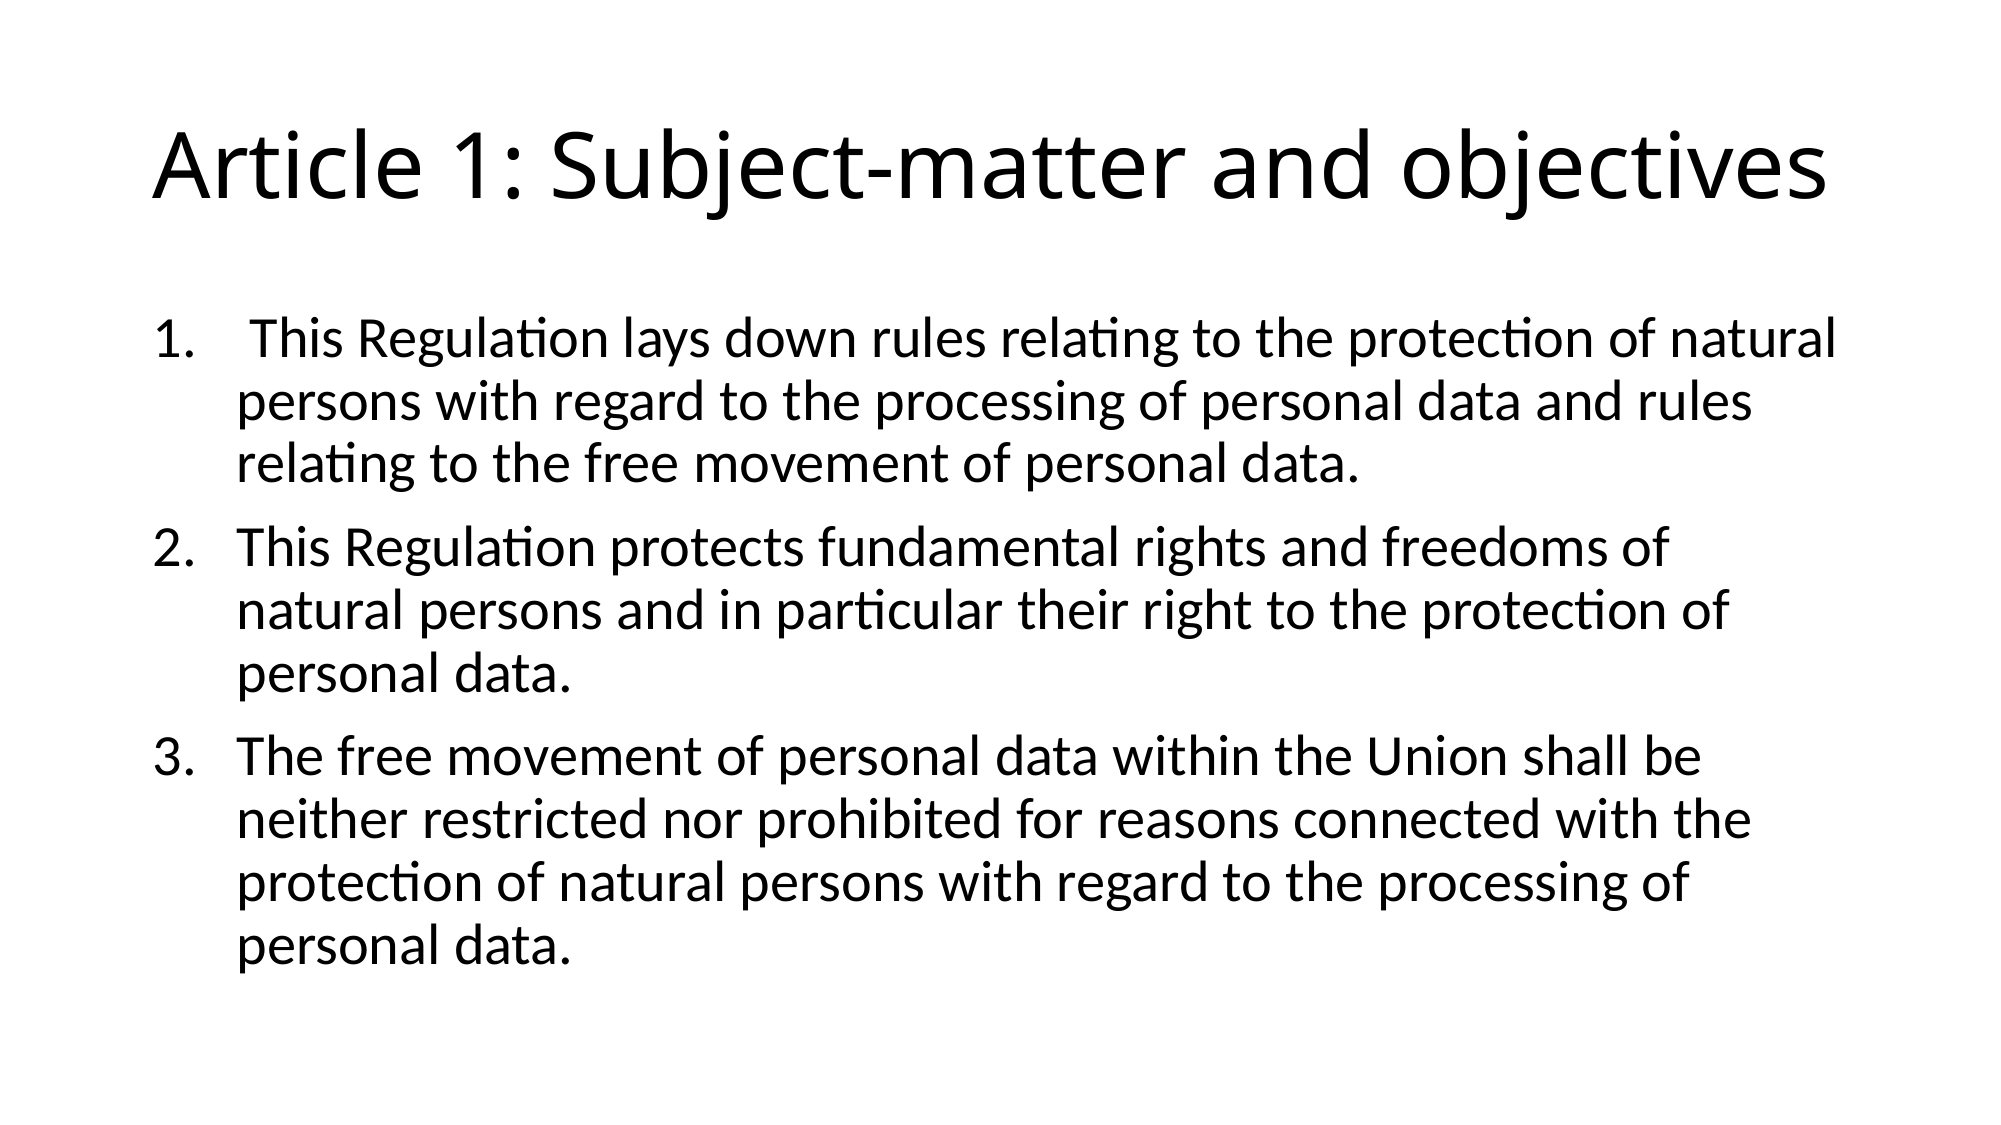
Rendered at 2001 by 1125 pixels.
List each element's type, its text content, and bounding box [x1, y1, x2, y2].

title Article 1: Subject-matter and objectives [137, 59, 1863, 278]
list This Regulation lays down rules relating to the protection of natural persons with regard to the processing of personal data and rules relating to the free movement of personal data. This Regulation protects fundamental rights and freedoms of natural persons and in particular their right to the protection of personal data. The free movement of personal data within the Union shall be neither restricted nor prohibited for reasons connected with the protection of natural persons with regard to the processing of personal data. [137, 299, 1863, 1014]
